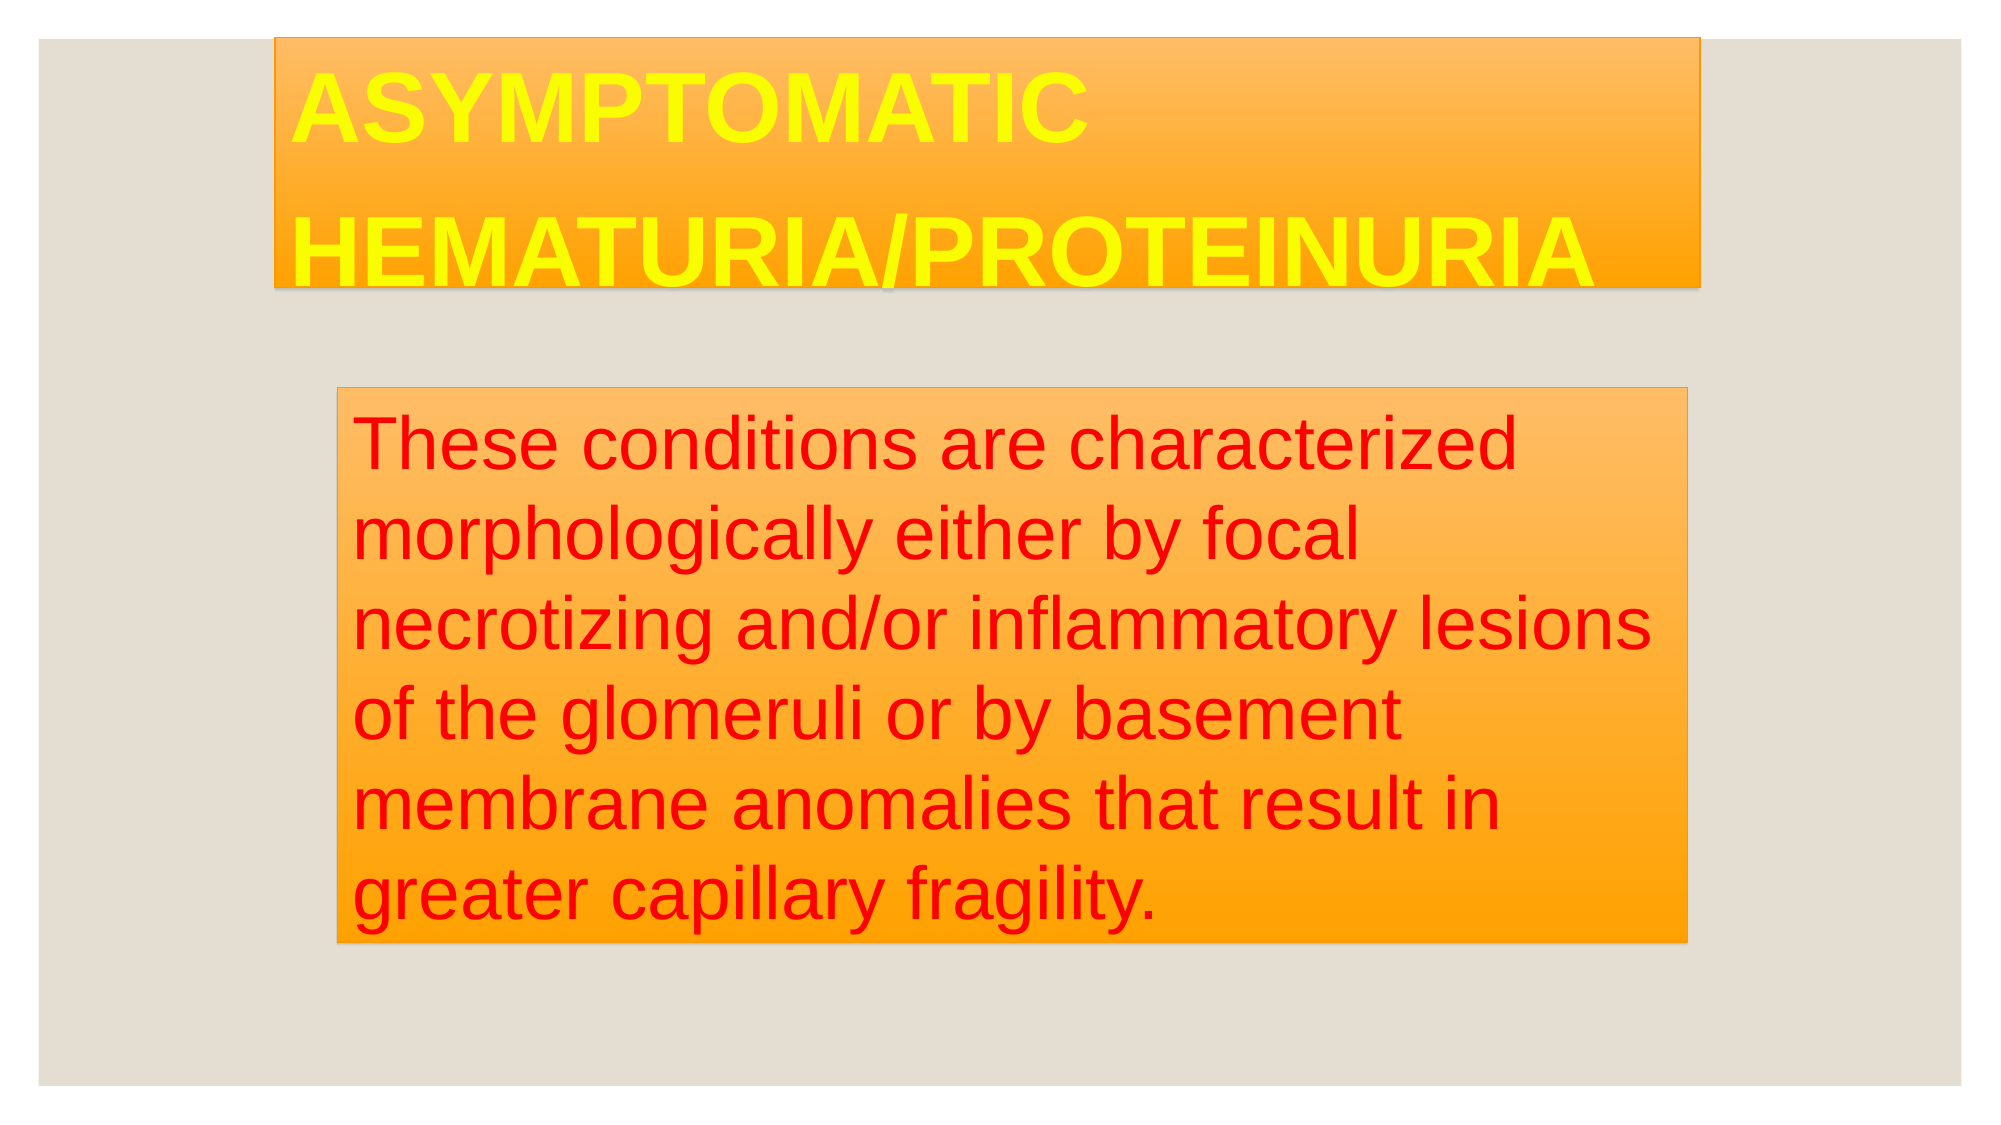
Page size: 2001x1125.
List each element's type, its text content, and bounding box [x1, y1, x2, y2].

text_box [766, 1024, 1234, 1100]
text_box [366, 1024, 678, 1100]
text_box These conditions are characterized morphologically either by focal necrotizing and/or inflammatory lesions of the glomeruli or by basement membrane anomalies that result in greater capillary fragility. [337, 387, 1688, 942]
text_box ASYMPTOMATIC HEMATURIA/PROTEINURIA [274, 37, 1700, 288]
